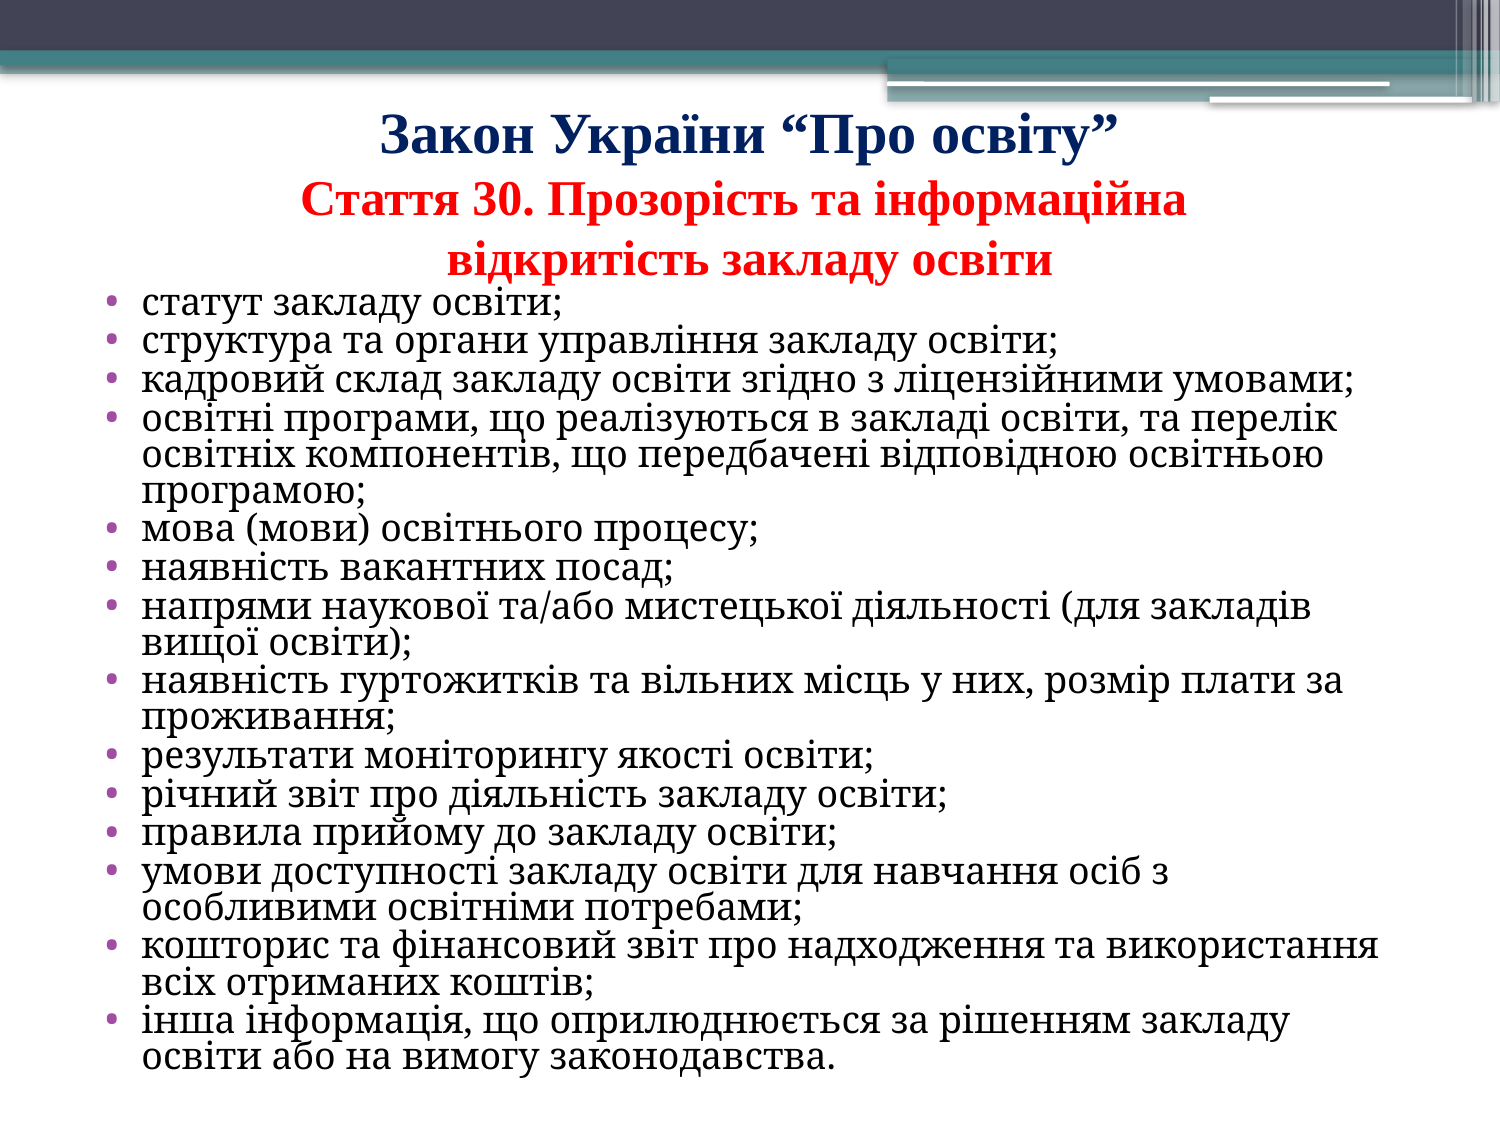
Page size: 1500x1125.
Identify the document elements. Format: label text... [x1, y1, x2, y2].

title Закон України “Про освіту” Стаття 30. Прозорість та інформаційна відкритість закладу освіти [75, 90, 1425, 278]
list статут закладу освіти; структура та органи управління закладу освіти; кадровий склад закладу освіти згідно з ліцензійними умовами; освітні програми, що реалізуються в закладі освіти, та перелік освітніх компонентів, що передбачені відповідною освітньою програмою; мова (мови) освітнього процесу; наявність вакантних посад; напрями наукової та/або мистецької діяльності (для закладів вищої освіти); наявність гуртожитків та вільних місць у них, розмір плати за проживання; результати моніторингу якості освіти; річний звіт про діяльність закладу освіти; правила прийому до закладу освіти; умови доступності закладу освіти для навчання осіб з особливими освітніми потребами; кошторис та фінансовий звіт про надходження та використання всіх отриманих коштів; інша інформація, що оприлюднюється за рішенням закладу освіти або на вимогу законодавства. [75, 278, 1425, 1094]
